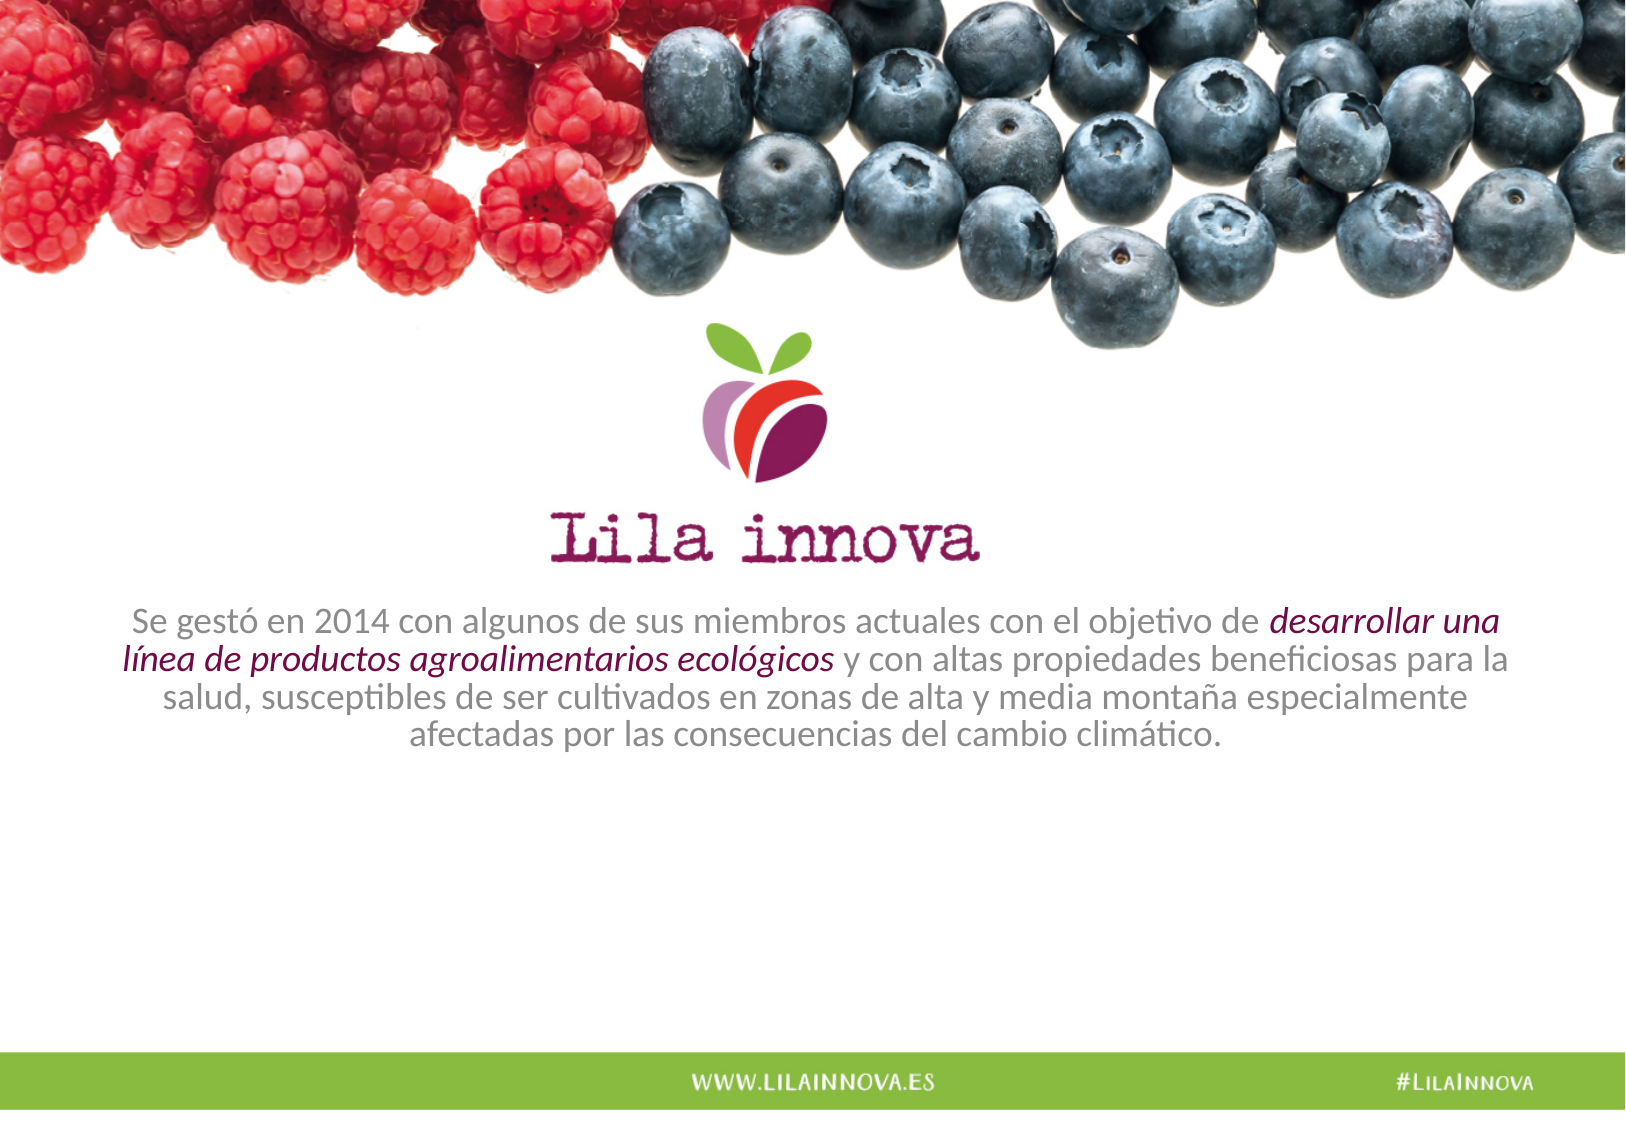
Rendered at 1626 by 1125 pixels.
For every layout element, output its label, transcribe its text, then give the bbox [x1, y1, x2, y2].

picture [0, 0, 1626, 1125]
list Se gestó en 2014 con algunos de sus miembros actuales con el objetivo de desarrollar una línea de productos agroalimentarios ecológicos y con altas propiedades beneficiosas para la salud, susceptibles de ser cultivados en zonas de alta y media montaña especialmente afectadas por las consecuencias del cambio climático. [87, 597, 1545, 1000]
